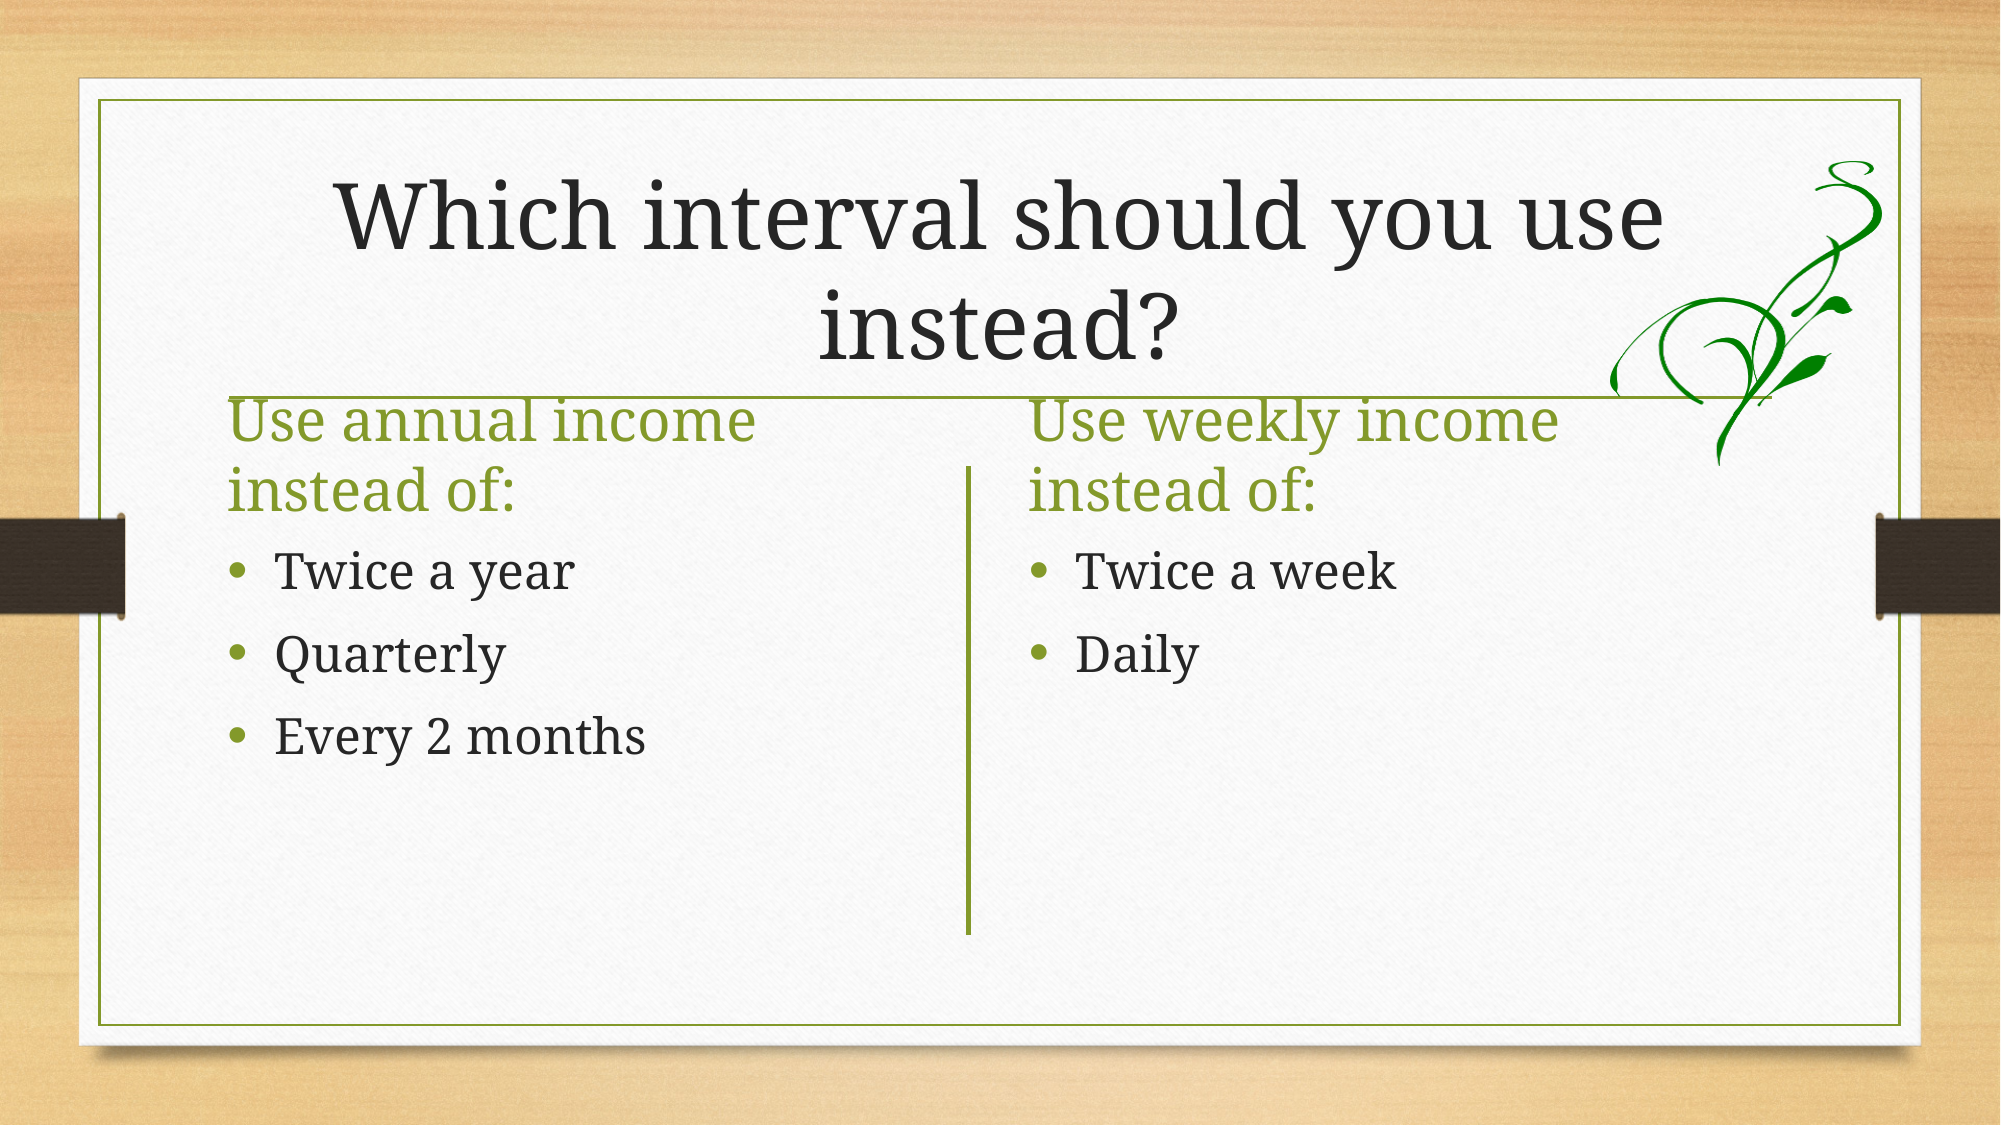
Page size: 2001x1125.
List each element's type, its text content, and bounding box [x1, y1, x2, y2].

list Twice a year Quarterly Every 2 months [212, 532, 987, 964]
picture [0, 0, 2001, 1125]
list Twice a week Daily [1013, 532, 1788, 964]
list Use weekly income instead of: [1013, 436, 1788, 531]
list Use annual income instead of: [212, 436, 987, 531]
title Which interval should you use instead? [212, 161, 1610, 375]
